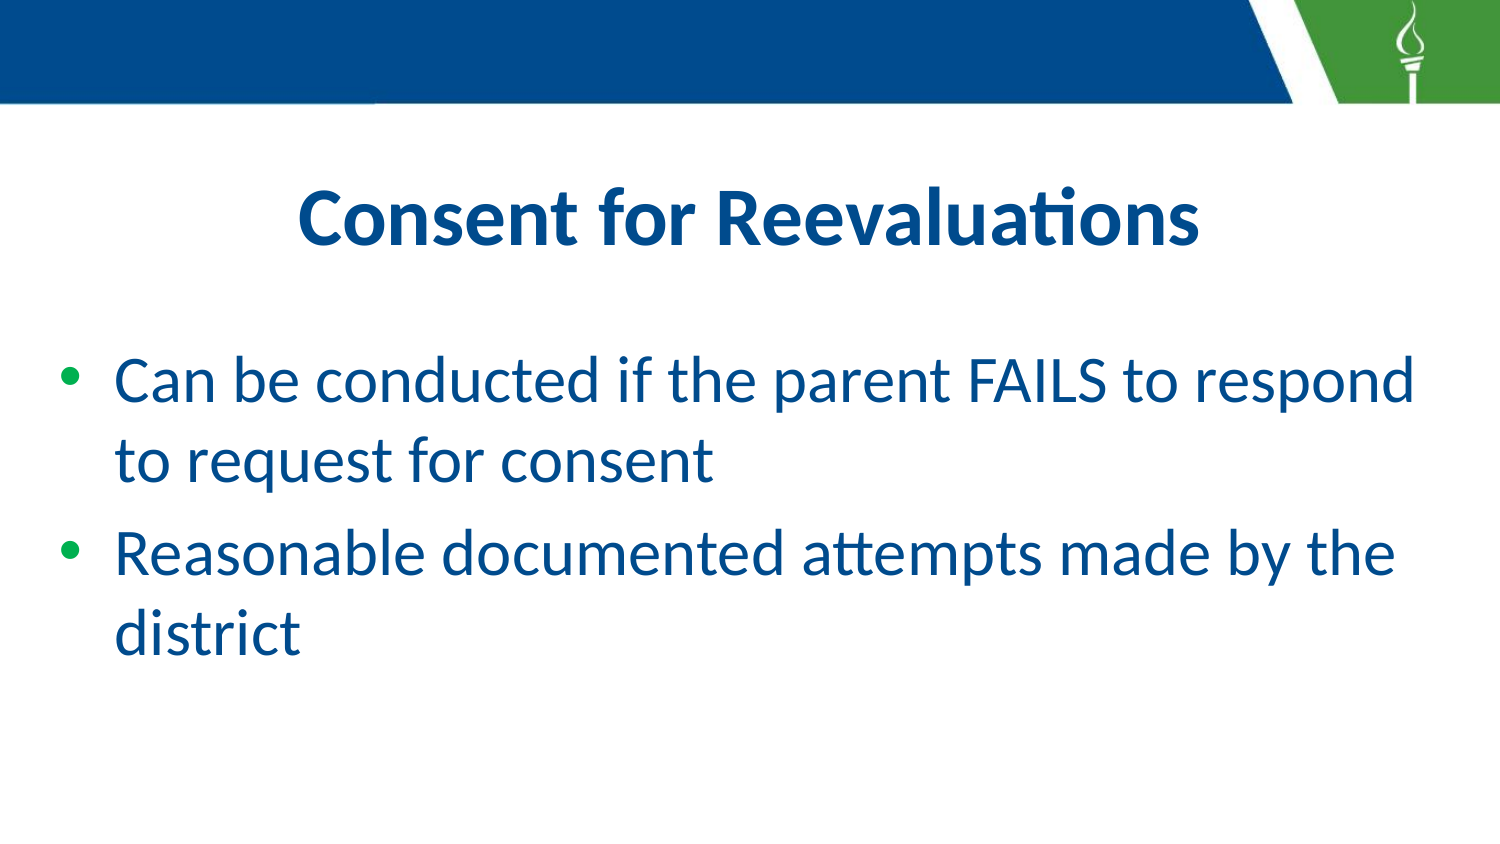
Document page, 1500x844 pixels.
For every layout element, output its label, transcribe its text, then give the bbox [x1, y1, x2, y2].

picture [0, 0, 1500, 844]
title Consent for Reevaluations [24, 146, 1475, 279]
list Can be conducted if the parent FAILS to respond to request for consent Reasonable documented attempts made by the district [24, 328, 1475, 844]
